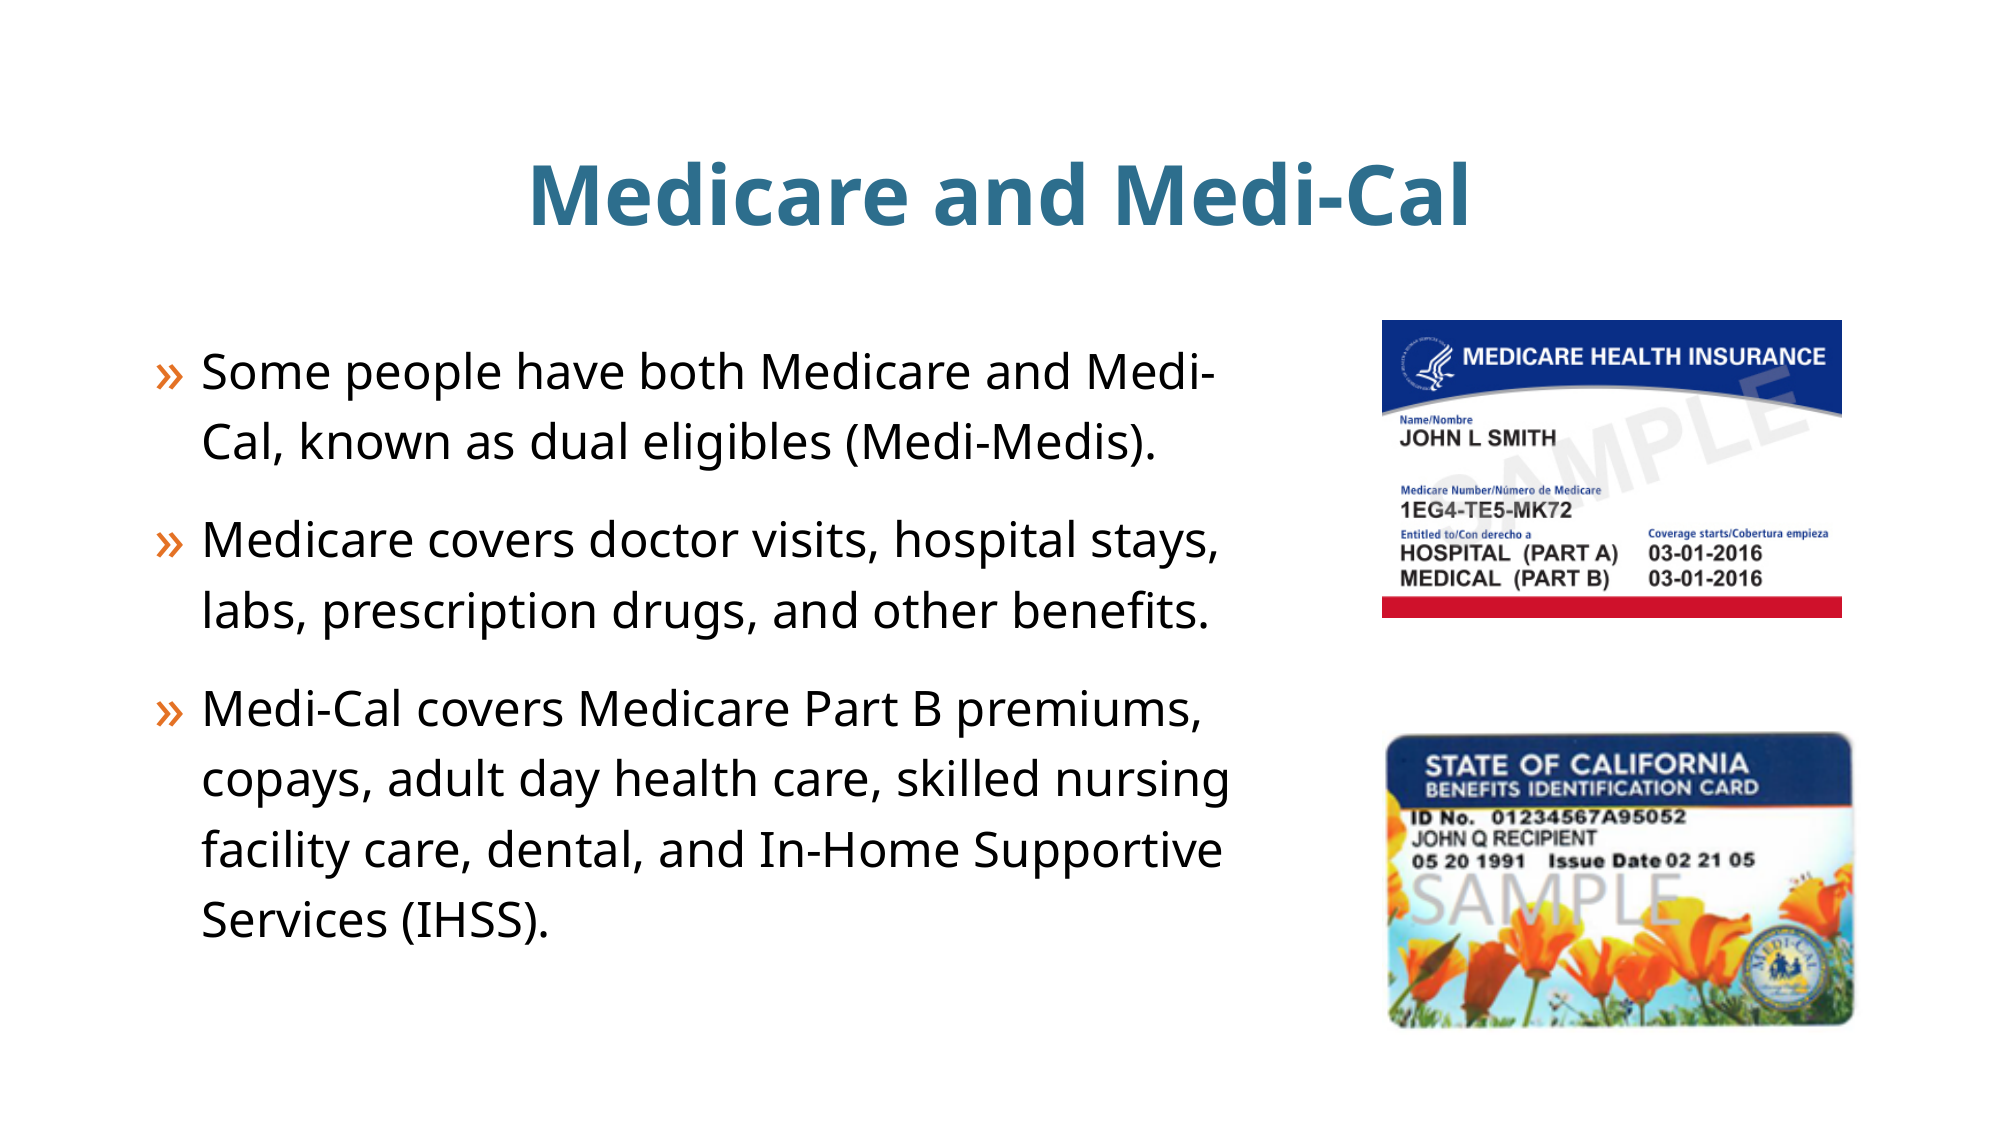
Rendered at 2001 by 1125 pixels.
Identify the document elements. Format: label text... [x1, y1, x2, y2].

title Medicare and Medi-Cal [137, 90, 1863, 308]
list Some people have both Medicare and Medi-Cal, known as dual eligibles (Medi-Medis). Medicare covers doctor visits, hospital stays, labs, prescription drugs, and other benefits. Medi-Cal covers Medicare Part B premiums, copays, adult day health care, skilled nursing facility care, dental, and In-Home Supportive Services (IHSS). [139, 321, 1280, 1035]
picture [1382, 320, 1842, 618]
picture [1382, 730, 1863, 1035]
